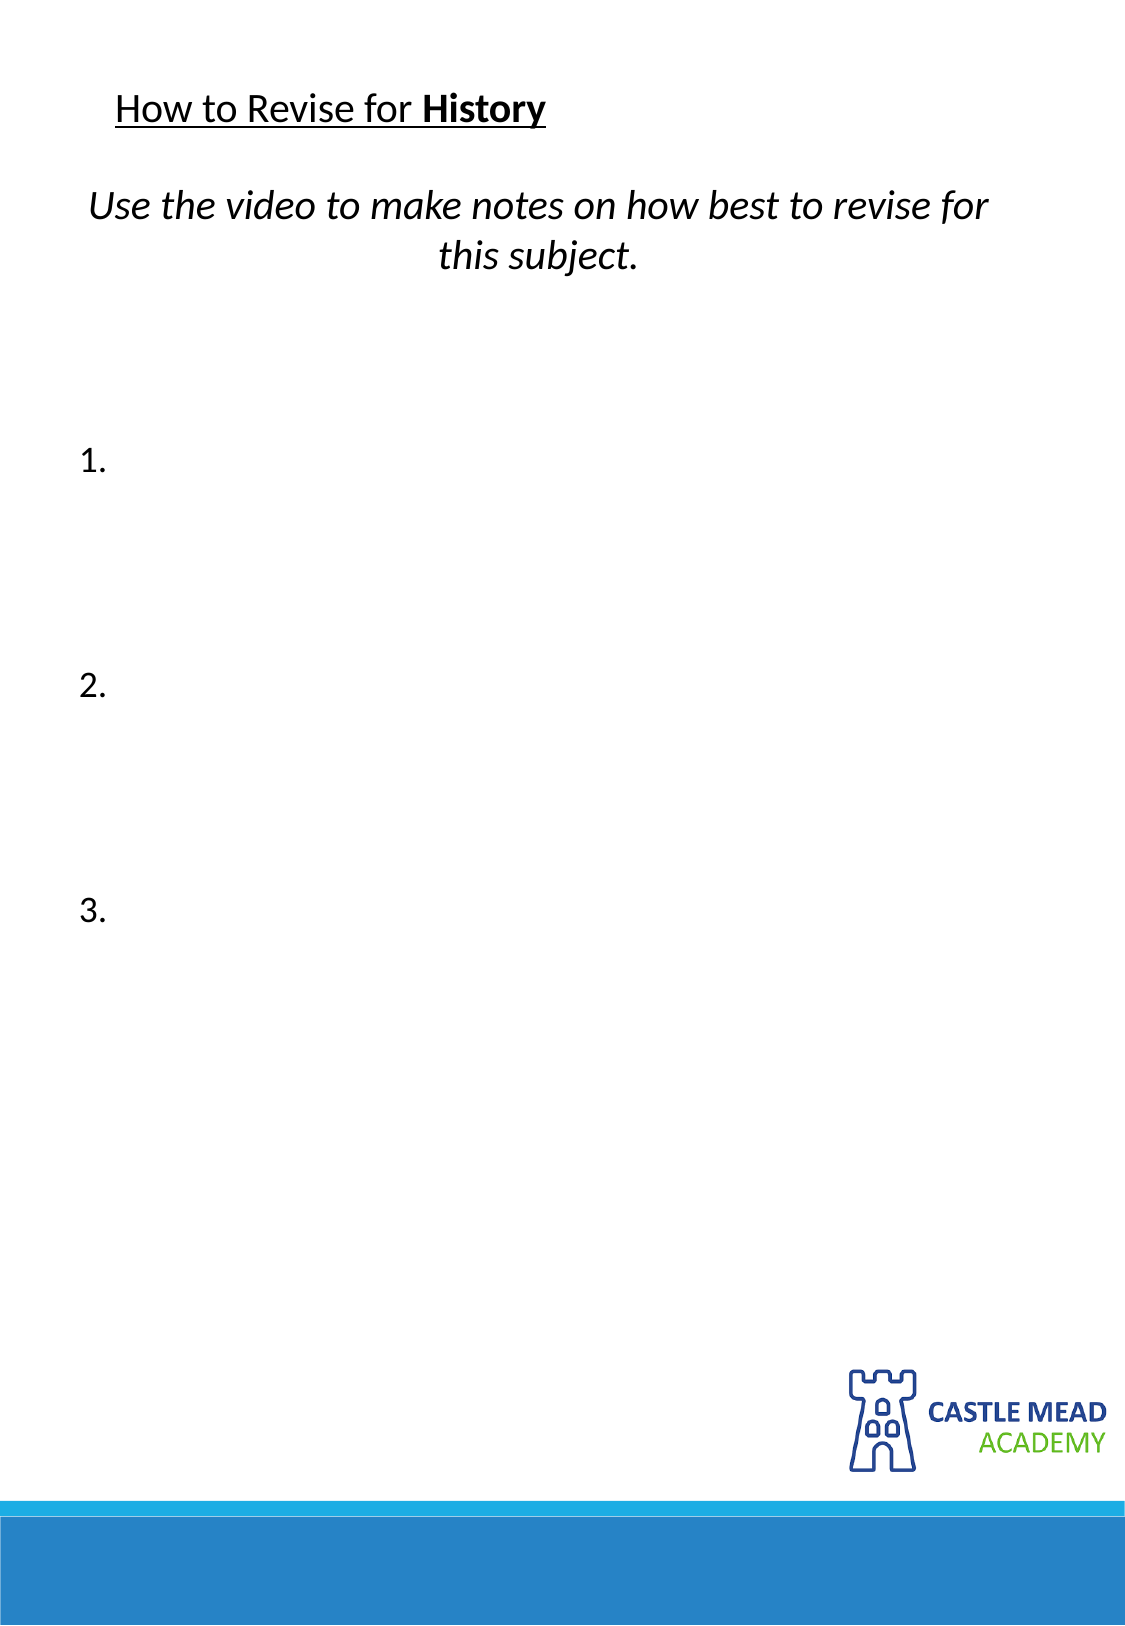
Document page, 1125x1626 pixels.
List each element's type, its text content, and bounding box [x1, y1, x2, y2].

picture [847, 1367, 1110, 1474]
text_box 1. 2. 3. [64, 427, 1096, 1073]
text_box Use the video to make notes on how best to revise for this subject. [68, 170, 1009, 286]
text_box How to Revise for History [100, 73, 687, 139]
